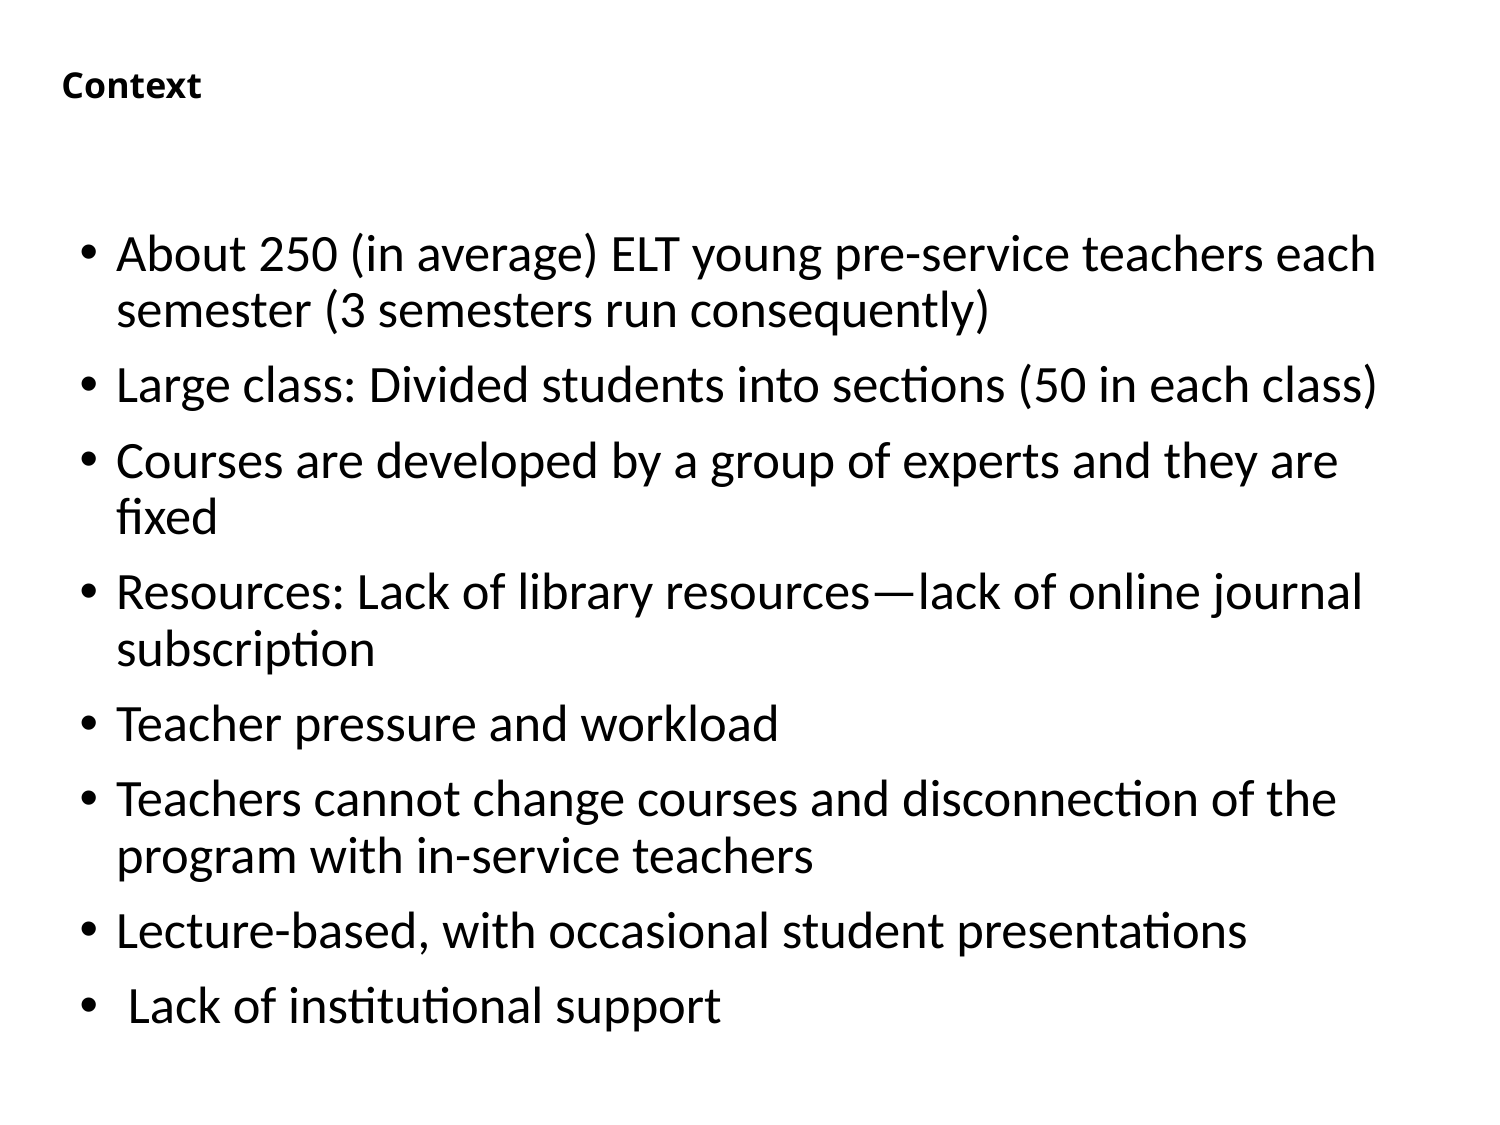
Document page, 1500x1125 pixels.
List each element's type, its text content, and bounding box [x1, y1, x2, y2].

list About 250 (in average) ELT young pre-service teachers each semester (3 semesters run consequently) Large class: Divided students into sections (50 in each class) Courses are developed by a group of experts and they are fixed Resources: Lack of library resources—lack of online journal subscription Teacher pressure and workload Teachers cannot change courses and disconnection of the program with in-service teachers Lecture-based, with occasional student presentations Lack of institutional support [64, 218, 1397, 1075]
title Context [46, 59, 1397, 114]
